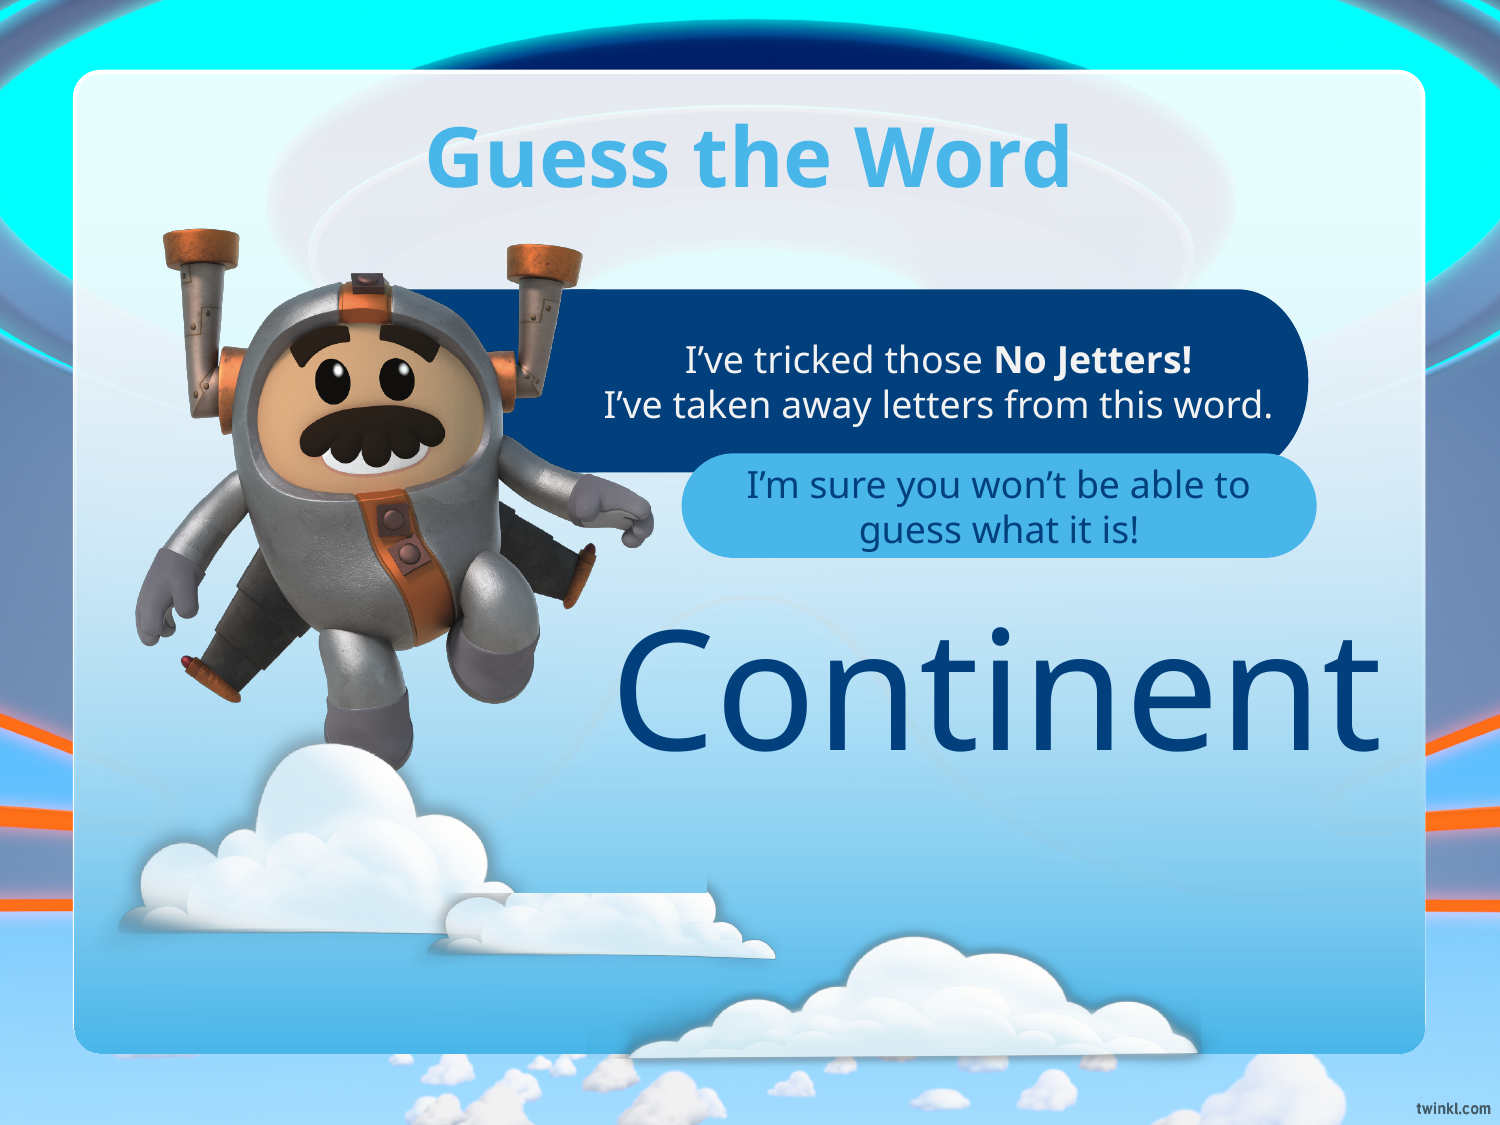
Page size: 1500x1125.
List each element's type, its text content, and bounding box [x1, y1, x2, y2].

text_box [73, 244, 404, 1055]
text_box [599, 244, 1426, 1055]
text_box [654, 289, 1309, 473]
title Guess the Word [73, 76, 1426, 244]
text_box Continent [599, 576, 1403, 792]
picture [0, 0, 1500, 1125]
text_box I’m sure you won’t be able to guess what it is! [680, 473, 1318, 559]
